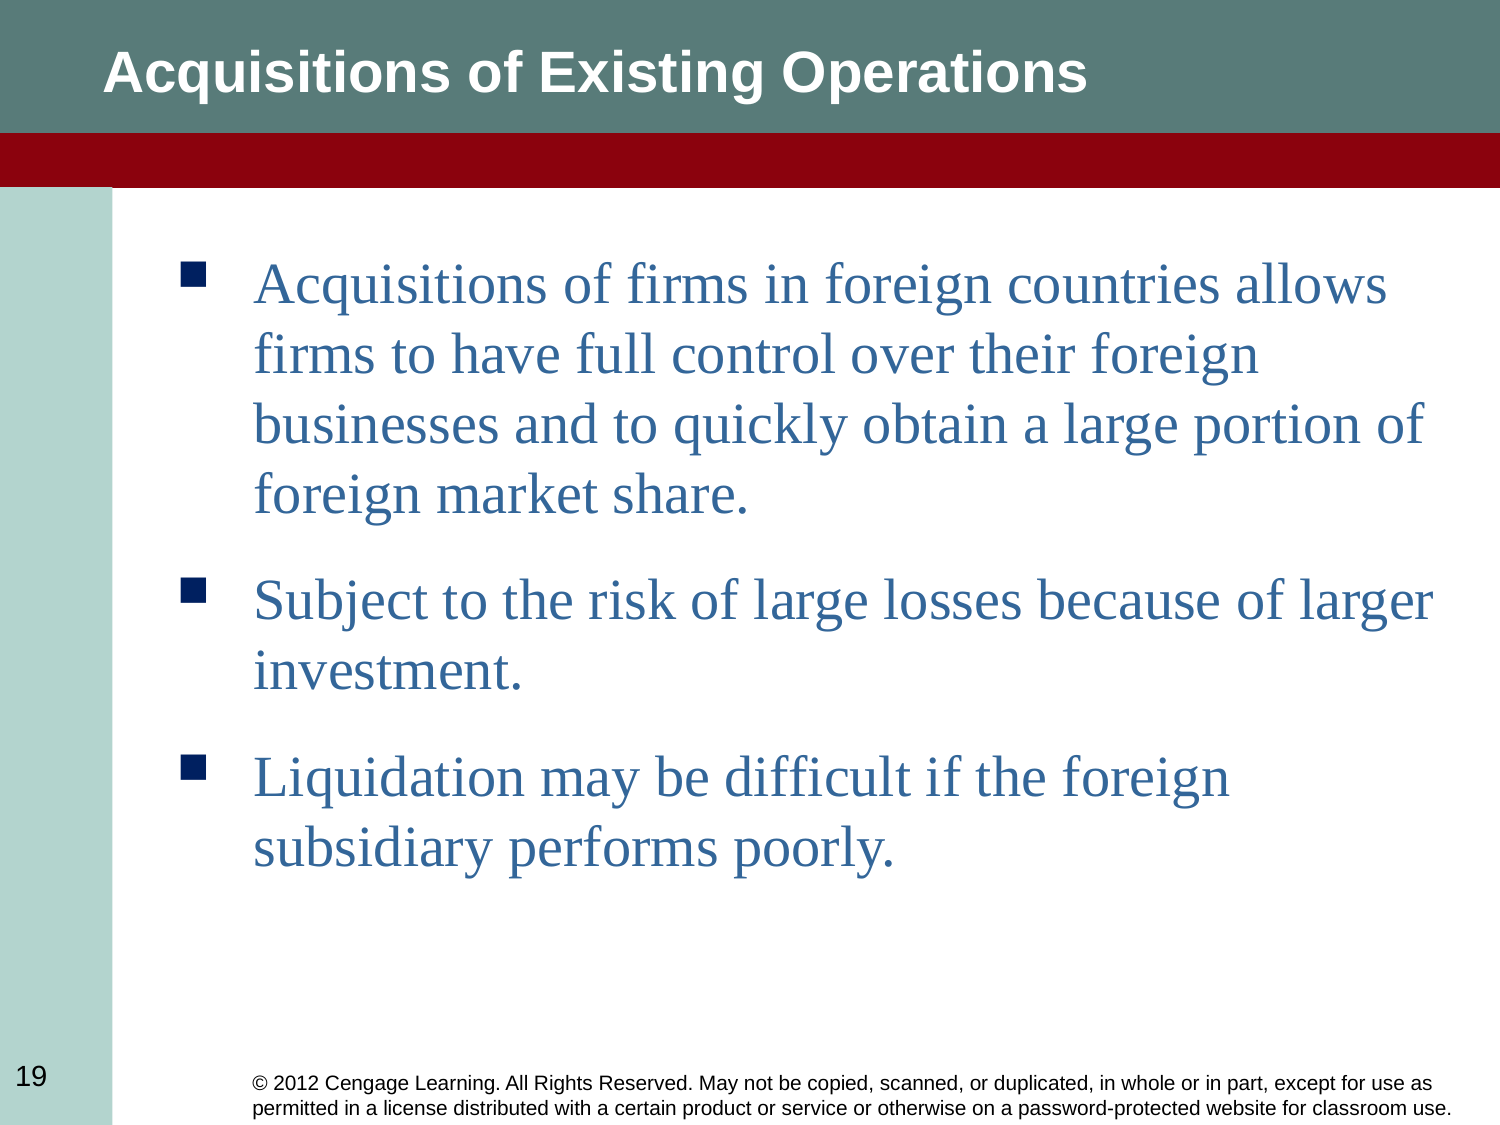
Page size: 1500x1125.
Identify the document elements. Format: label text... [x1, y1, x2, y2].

picture [0, 0, 1500, 1050]
slide_number 19 [0, 1050, 113, 1125]
list Acquisitions of firms in foreign countries allows firms to have full control over their foreign businesses and to quickly obtain a large portion of foreign market share. Subject to the risk of large losses because of larger investment. Liquidation may be difficult if the foreign subsidiary performs poorly. [162, 237, 1463, 900]
title Acquisitions of Existing Operations [87, 0, 1288, 138]
